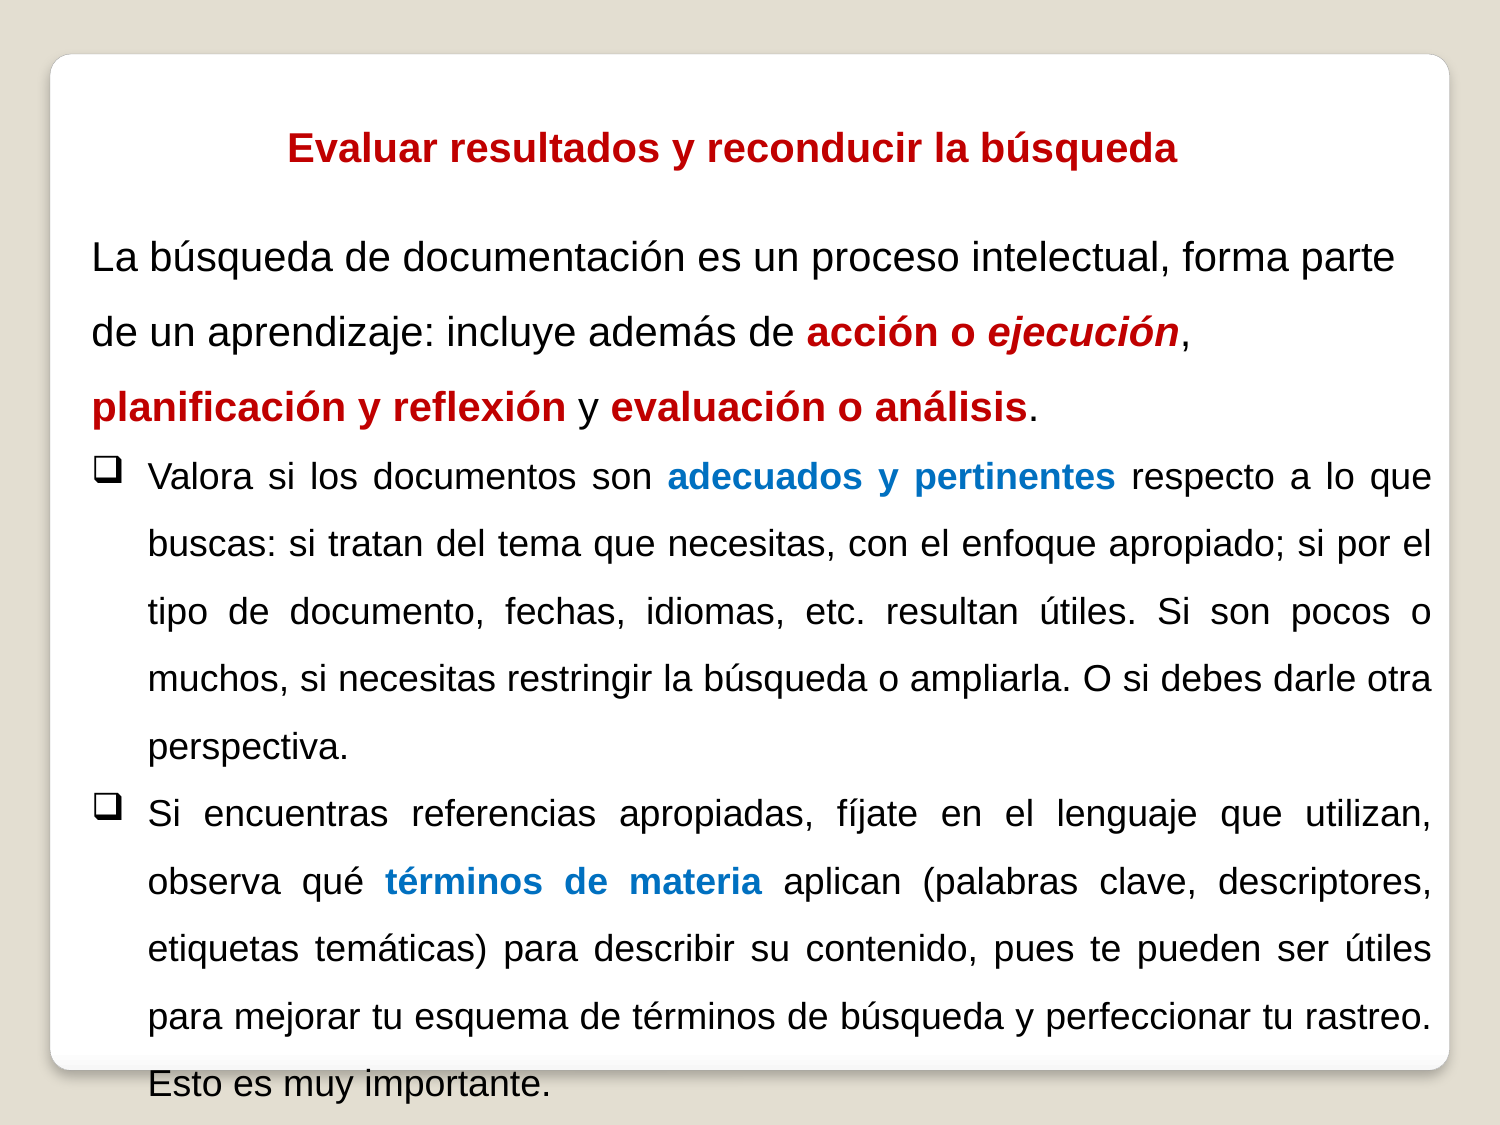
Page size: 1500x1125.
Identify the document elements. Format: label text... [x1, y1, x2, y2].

text_box La búsqueda de documentación es un proceso intelectual, forma parte de un aprendizaje: incluye además de acción o ejecución, planificación y reflexión y evaluación o análisis. Valora si los documentos son adecuados y pertinentes respecto a lo que buscas: si tratan del tema que necesitas, con el enfoque apropiado; si por el tipo de documento, fechas, idiomas, etc. resultan útiles. Si son pocos o muchos, si necesitas restringir la búsqueda o ampliarla. O si debes darle otra perspectiva. Si encuentras referencias apropiadas, fíjate en el lenguaje que utilizan, observa qué términos de materia aplican (palabras clave, descriptores, etiquetas temáticas) para describir su contenido, pues te pueden ser útiles para mejorar tu esquema de términos de búsqueda y perfeccionar tu rastreo. Esto es muy importante. [76, 196, 1447, 1112]
text_box Evaluar resultados y reconducir la búsqueda [182, 113, 1282, 196]
